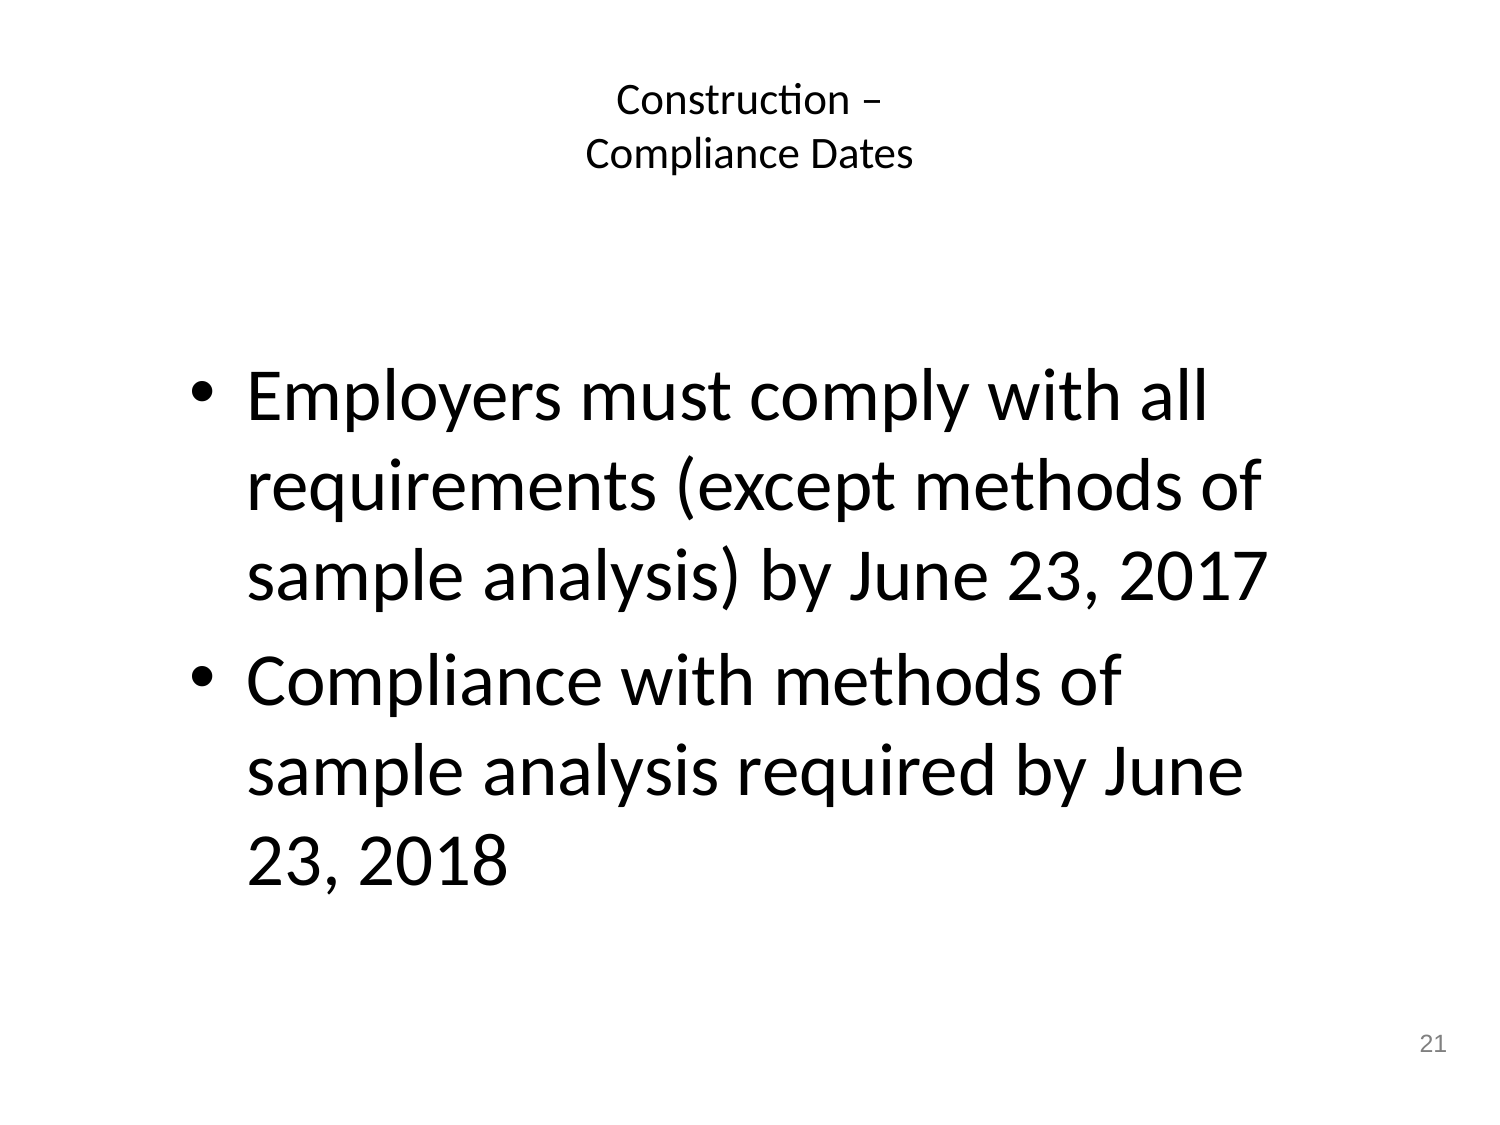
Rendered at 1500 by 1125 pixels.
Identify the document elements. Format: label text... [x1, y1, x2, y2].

list Employers must comply with all requirements (except methods of sample analysis) by June 23, 2017 Compliance with methods of sample analysis required by June 23, 2018 [174, 337, 1313, 908]
title Construction – Compliance Dates [75, 62, 1425, 186]
slide_number 21 [1362, 1012, 1463, 1073]
